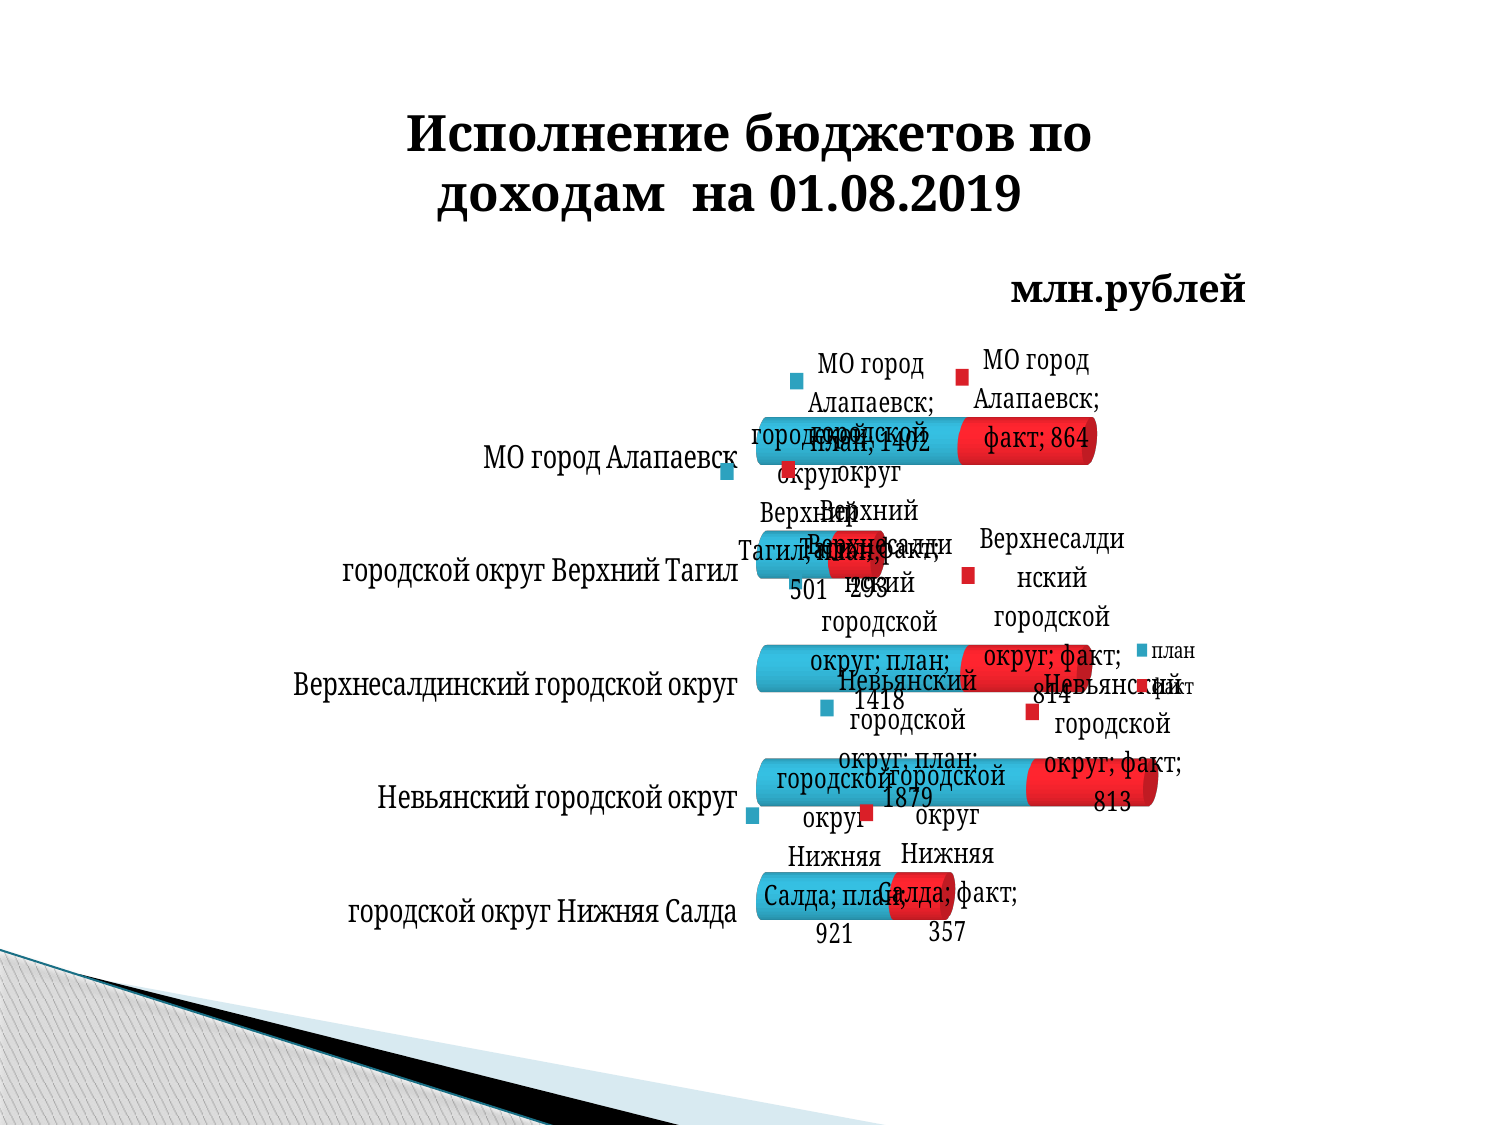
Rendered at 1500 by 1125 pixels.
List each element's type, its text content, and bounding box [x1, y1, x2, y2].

text_box Исполнение бюджетов по доходам на 01.08.2019 [304, 93, 1196, 229]
chart [292, 339, 1211, 969]
text_box млн.рублей [996, 257, 1271, 318]
